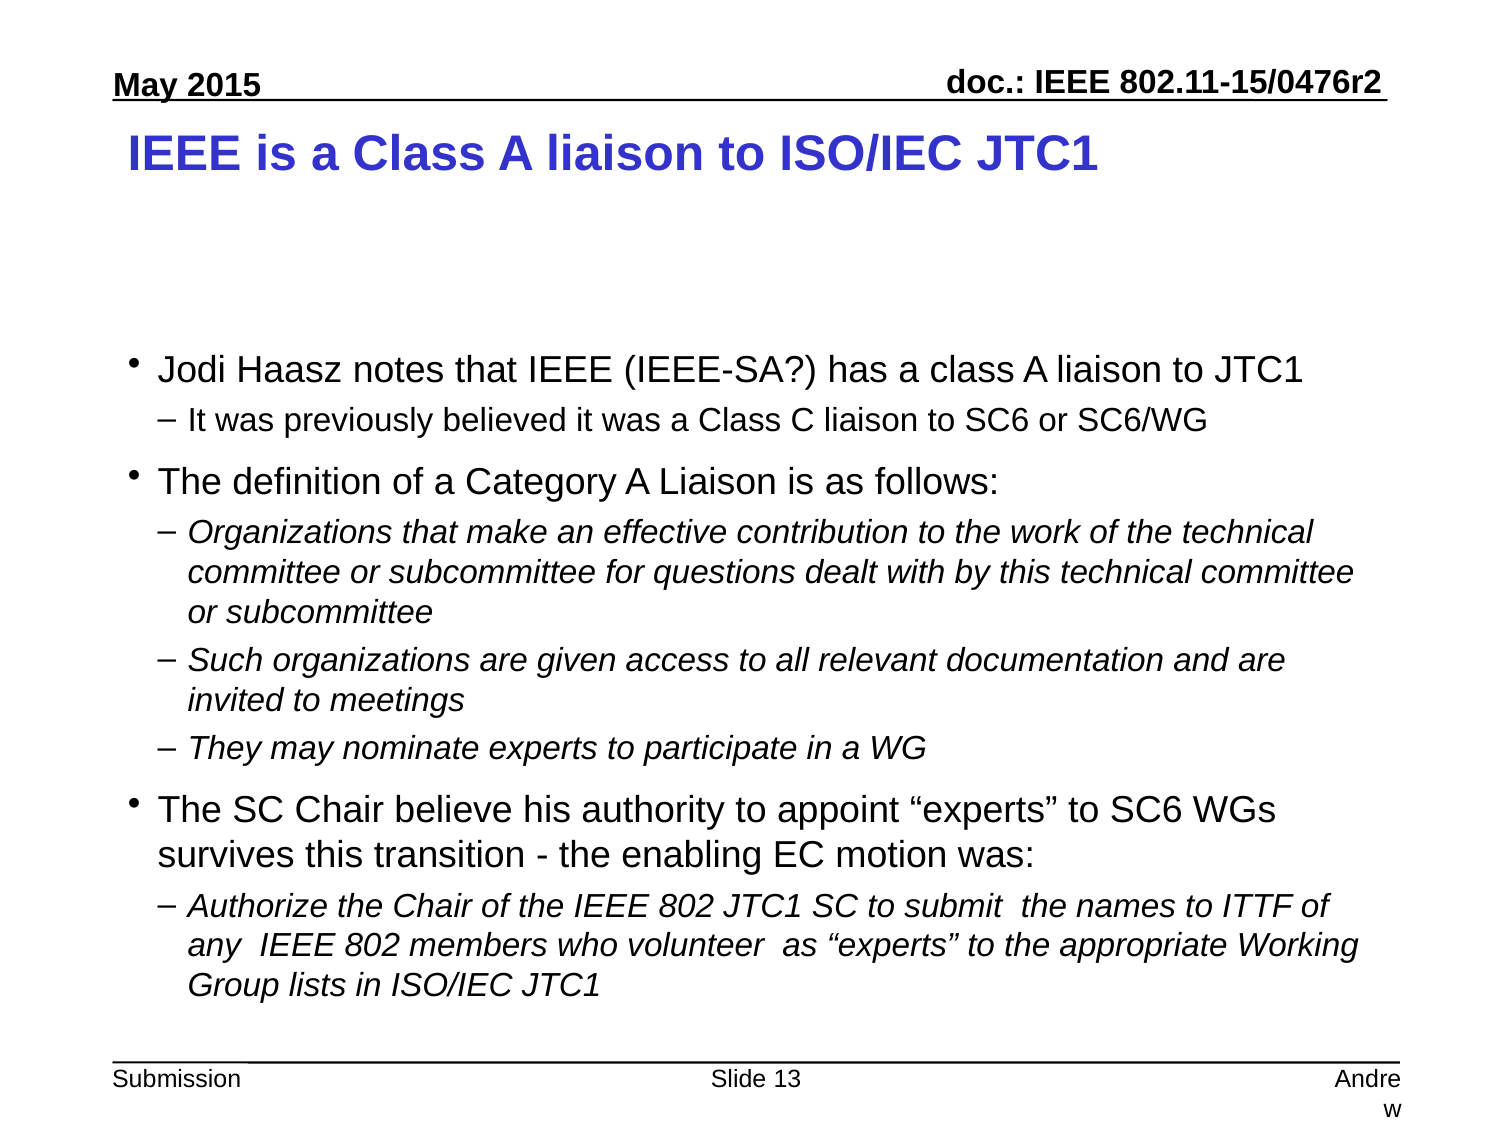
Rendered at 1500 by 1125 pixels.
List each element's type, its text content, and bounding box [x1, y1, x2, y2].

list Jodi Haasz notes that IEEE (IEEE-SA?) has a class A liaison to JTC1 It was previously believed it was a Class C liaison to SC6 or SC6/WG The definition of a Category A Liaison is as follows: Organizations that make an effective contribution to the work of the technical committee or subcommittee for questions dealt with by this technical committee or subcommittee Such organizations are given access to all relevant documentation and are invited to meetings They may nominate experts to participate in a WG The SC Chair believe his authority to appoint “experts” to SC6 WGs survives this transition - the enabling EC motion was: Authorize the Chair of the IEEE 802 JTC1 SC to submit the names to ITTF of any IEEE 802 members who volunteer as “experts” to the appropriate Working Group lists in ISO/IEC JTC1 [112, 337, 1388, 1013]
slide_number Slide 13 [709, 1061, 803, 1093]
title IEEE is a Class A liaison to ISO/IEC JTC1 [112, 112, 1388, 288]
footer Andrew Myles, Cisco [1320, 1061, 1402, 1093]
